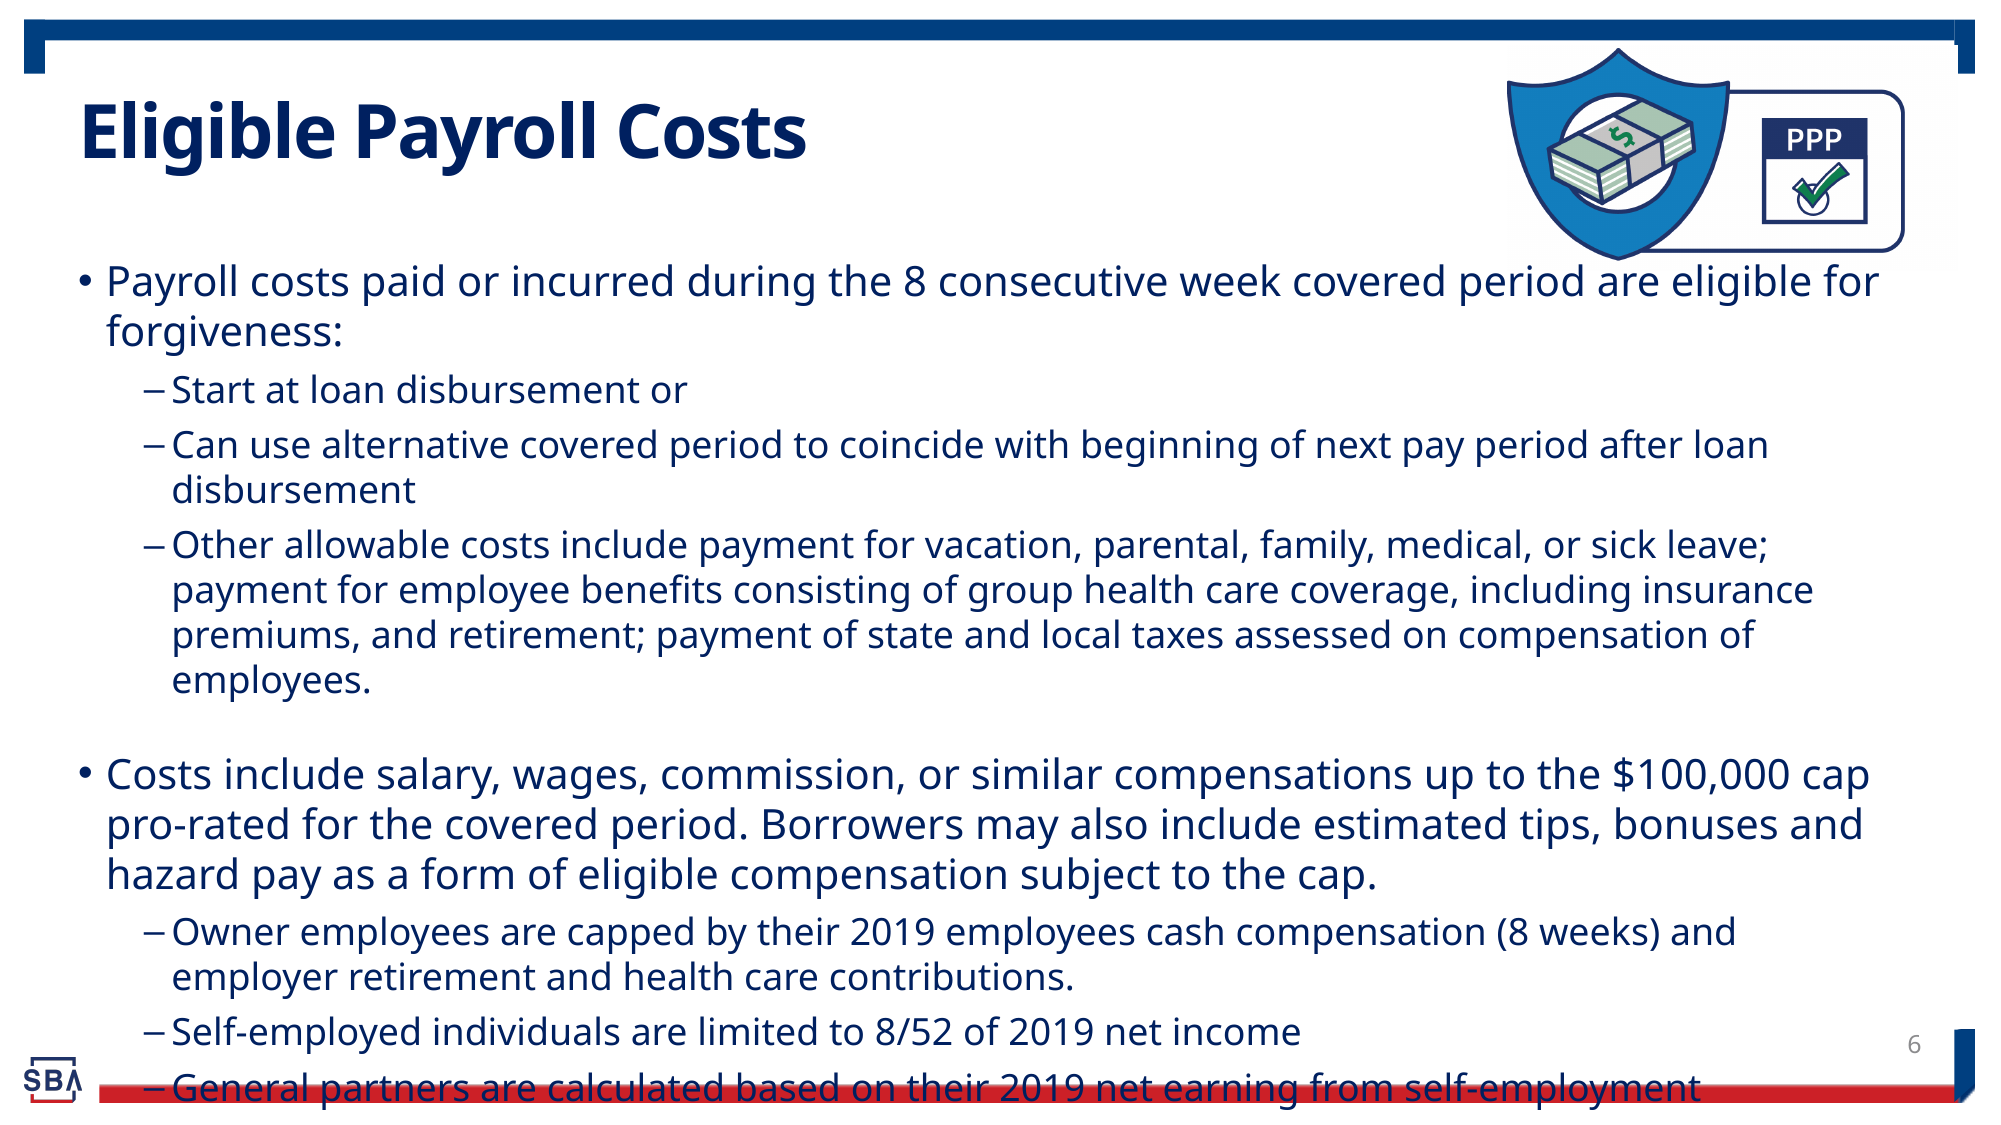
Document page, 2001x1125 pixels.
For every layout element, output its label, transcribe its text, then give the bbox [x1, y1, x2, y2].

text_box Payroll costs paid or incurred during the 8 consecutive week covered period are eligible for forgiveness: Start at loan disbursement or Can use alternative covered period to coincide with beginning of next pay period after loan disbursement Other allowable costs include payment for vacation, parental, family, medical, or sick leave; payment for employee benefits consisting of group health care coverage, including insurance premiums, and retirement; payment of state and local taxes assessed on compensation of employees. Costs include salary, wages, commission, or similar compensations up to the $100,000 cap pro-rated for the covered period. Borrowers may also include estimated tips, bonuses and hazard pay as a form of eligible compensation subject to the cap. Owner employees are capped by their 2019 employees cash compensation (8 weeks) and employer retirement and health care contributions. Self-employed individuals are limited to 8/52 of 2019 net income General partners are calculated based on their 2019 net earning from self-employment Costs for retirement or health insurance contribution for self-employed individuals or general partners are not eligible for forgiveness. [63, 247, 1915, 1008]
title Eligible Payroll Costs [63, 86, 1507, 247]
slide_number 6 [1486, 1016, 1937, 1076]
picture [1507, 45, 1958, 271]
picture [24, 1057, 83, 1103]
